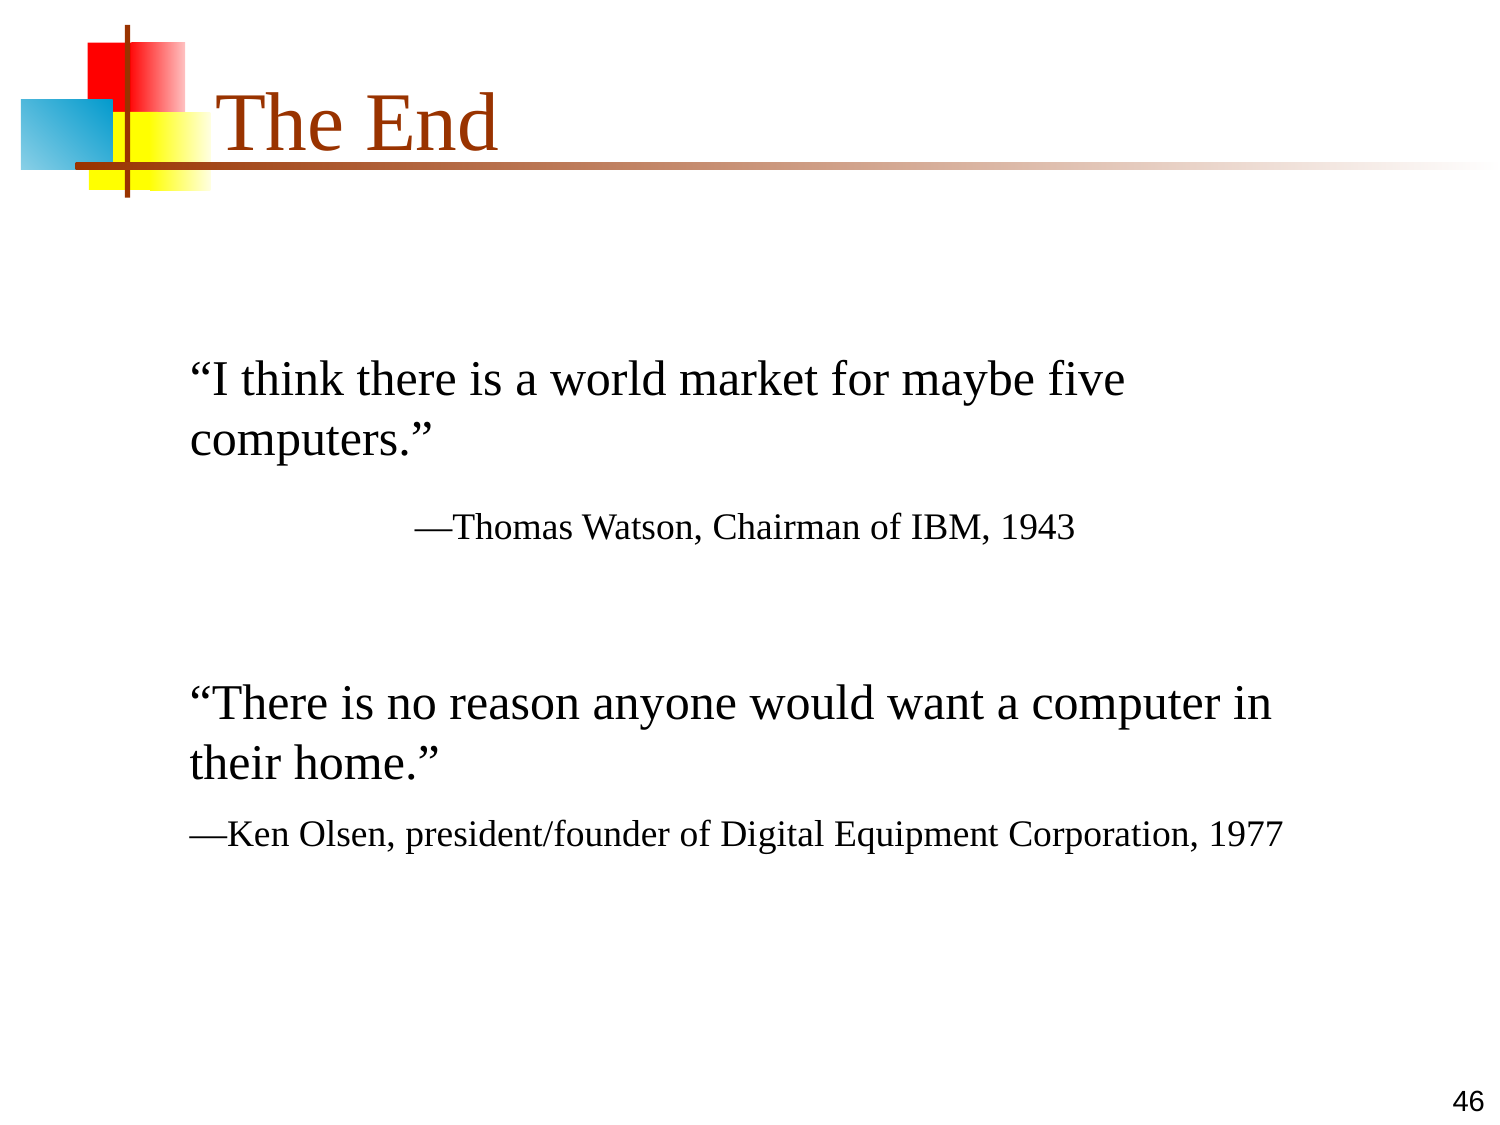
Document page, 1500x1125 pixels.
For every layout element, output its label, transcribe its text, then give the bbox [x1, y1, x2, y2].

title The End [200, 37, 1479, 175]
slide_number 46 [1187, 1049, 1500, 1125]
text_box “I think there is a world market for maybe five computers.” —Thomas Watson, Chairman of IBM, 1943 [174, 337, 1338, 558]
text_box “There is no reason anyone would want a computer in their home.” —Ken Olsen, president/founder of Digital Equipment Corporation, 1977 [174, 662, 1313, 861]
